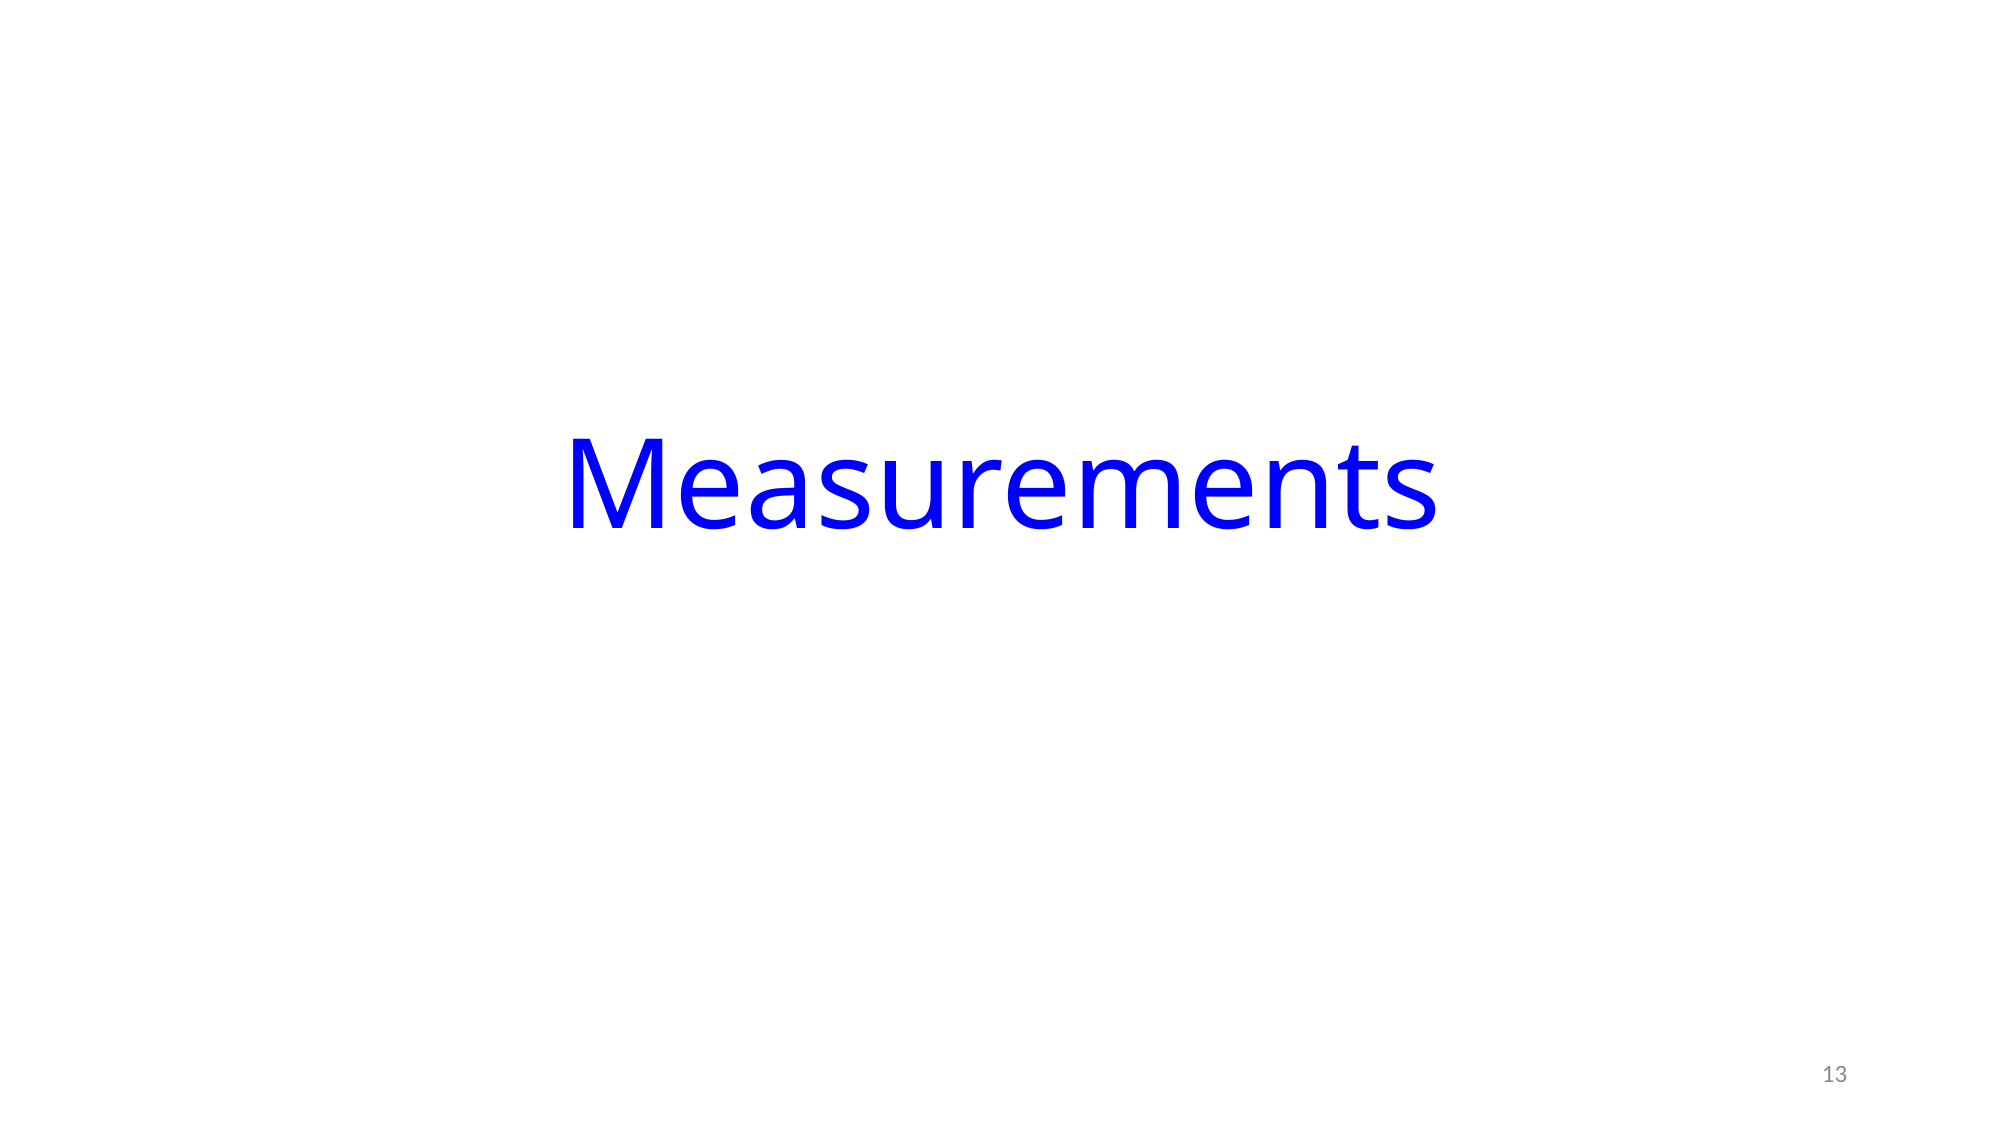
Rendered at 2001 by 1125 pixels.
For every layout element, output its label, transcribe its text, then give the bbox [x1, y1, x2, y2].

slide_number 13 [1412, 1042, 1863, 1103]
title Measurements [139, 379, 1865, 597]
